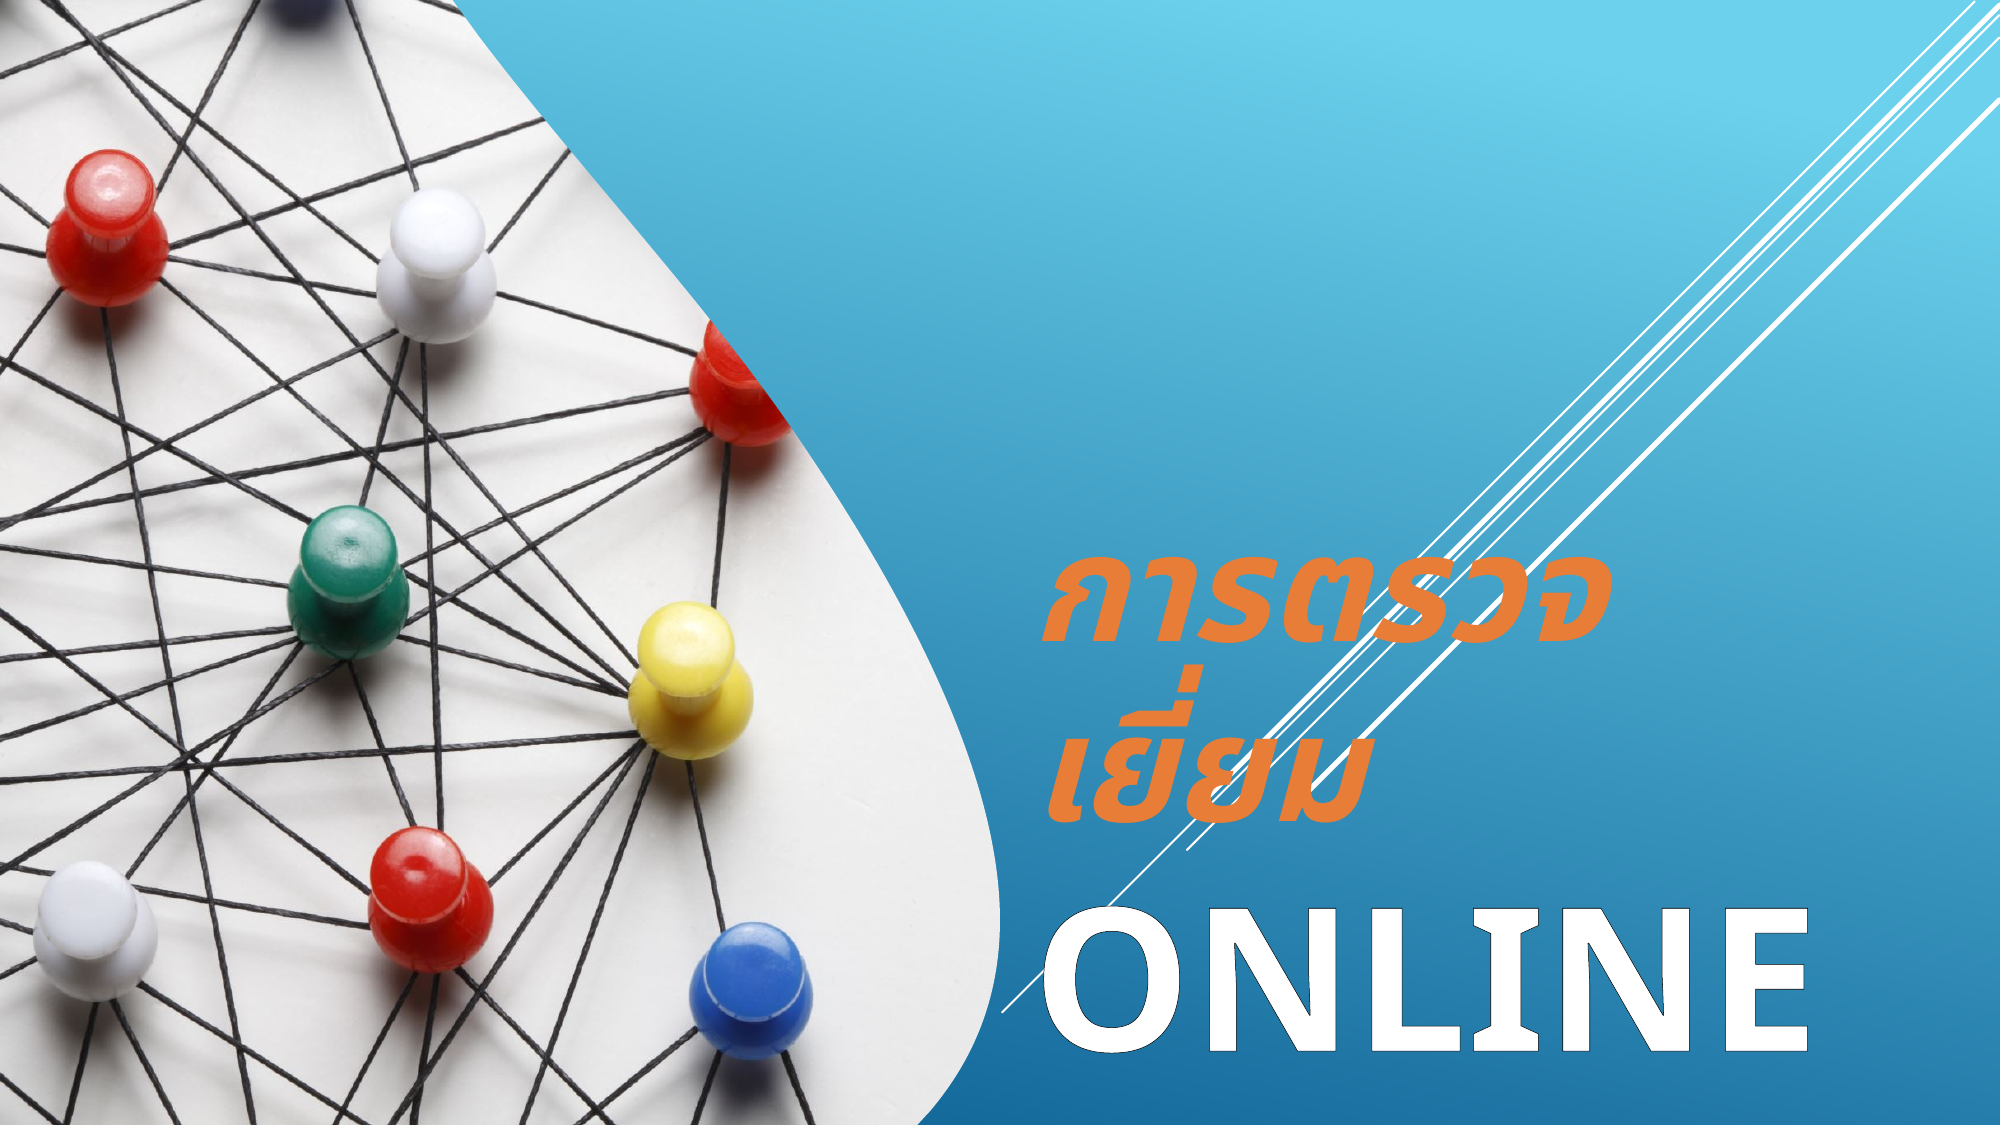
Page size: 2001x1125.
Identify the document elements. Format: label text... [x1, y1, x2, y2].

text_box การตรวจเยี่ยม ONLINE [1017, 483, 1888, 1099]
picture [0, 0, 1001, 1125]
